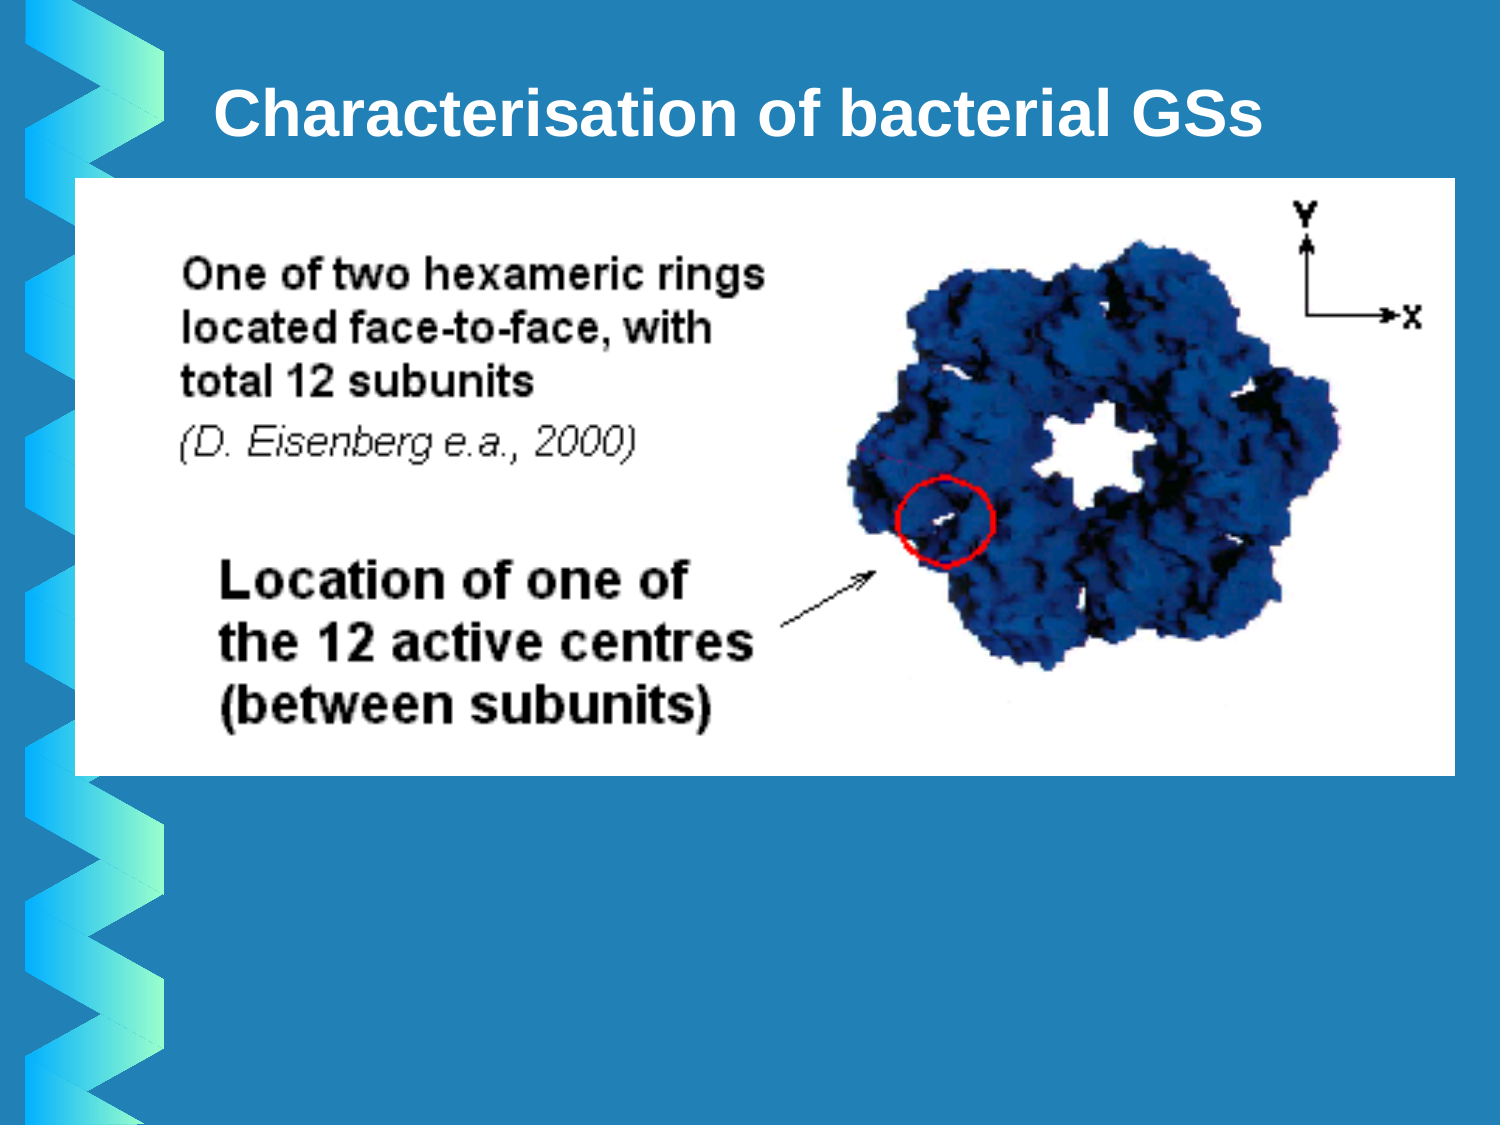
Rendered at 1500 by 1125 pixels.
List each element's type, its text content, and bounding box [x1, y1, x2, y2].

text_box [199, 549, 891, 750]
picture [74, 177, 1455, 776]
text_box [162, 237, 794, 489]
title Characterisation of bacterial GSs [37, 62, 1460, 158]
